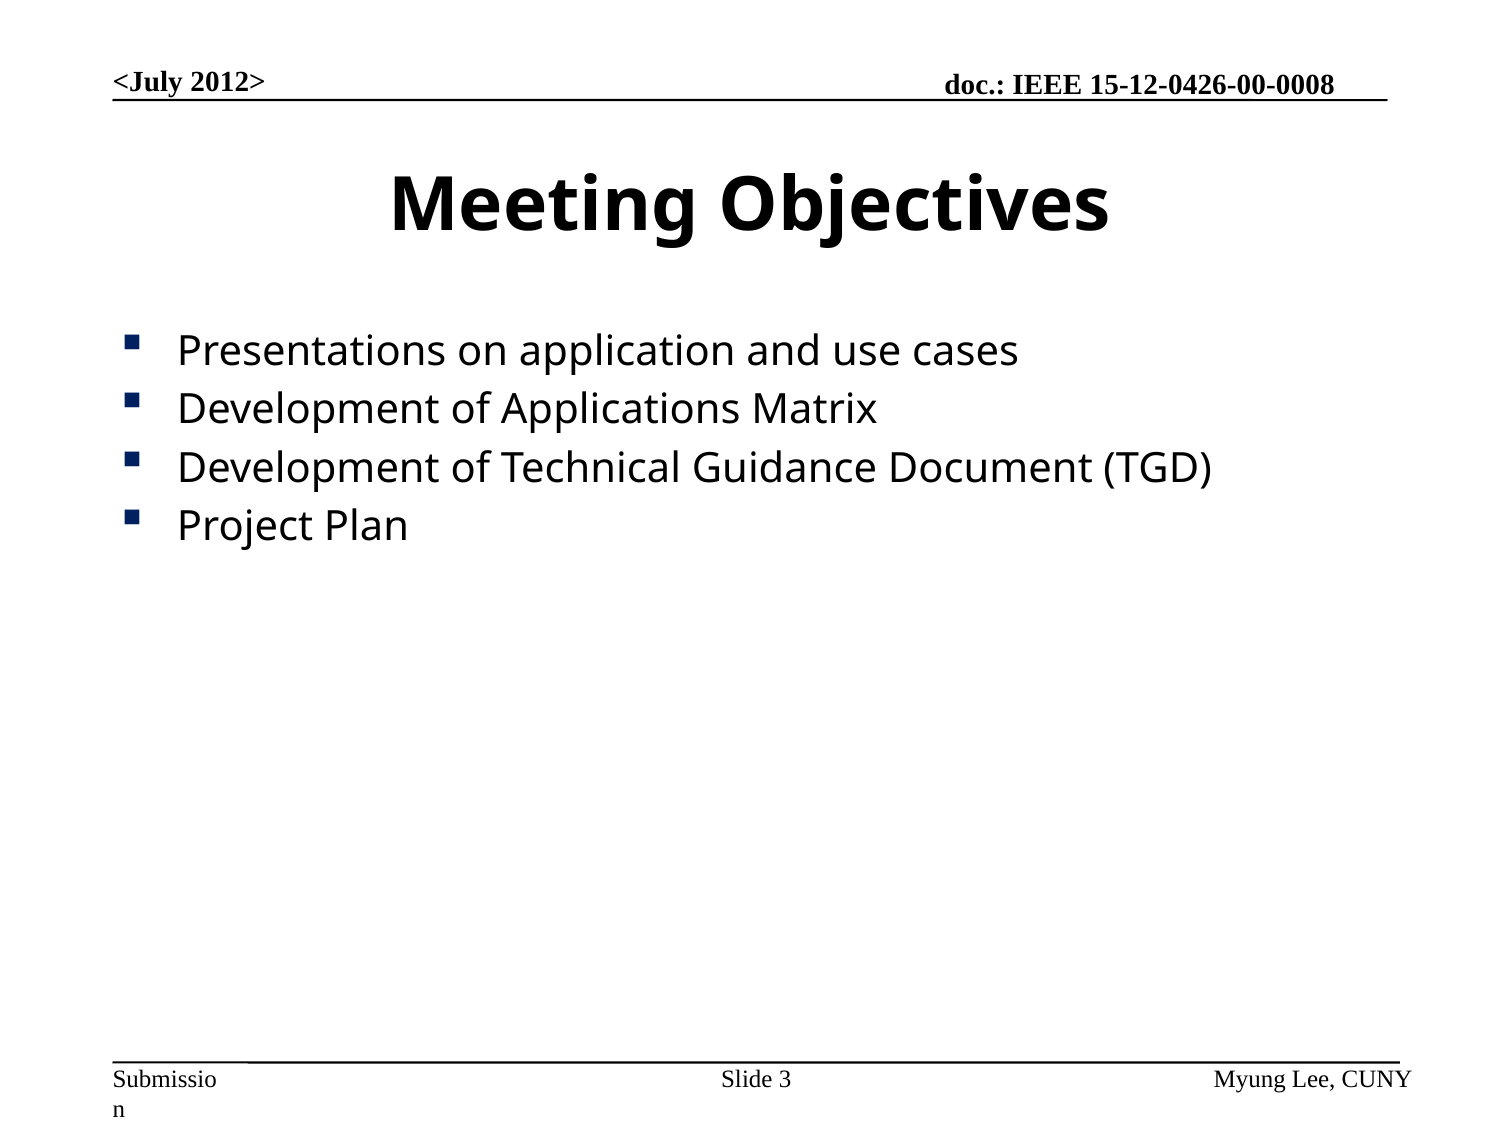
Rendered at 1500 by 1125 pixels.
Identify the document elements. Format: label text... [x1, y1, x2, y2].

slide_number Slide 3 [712, 1061, 800, 1093]
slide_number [112, 61, 376, 98]
list Presentations on application and use cases Development of Applications Matrix Development of Technical Guidance Document (TGD) Project Plan [105, 257, 1381, 934]
title Meeting Objectives [112, 112, 1388, 288]
footer Myung Lee, CUNY [855, 1061, 1413, 1124]
